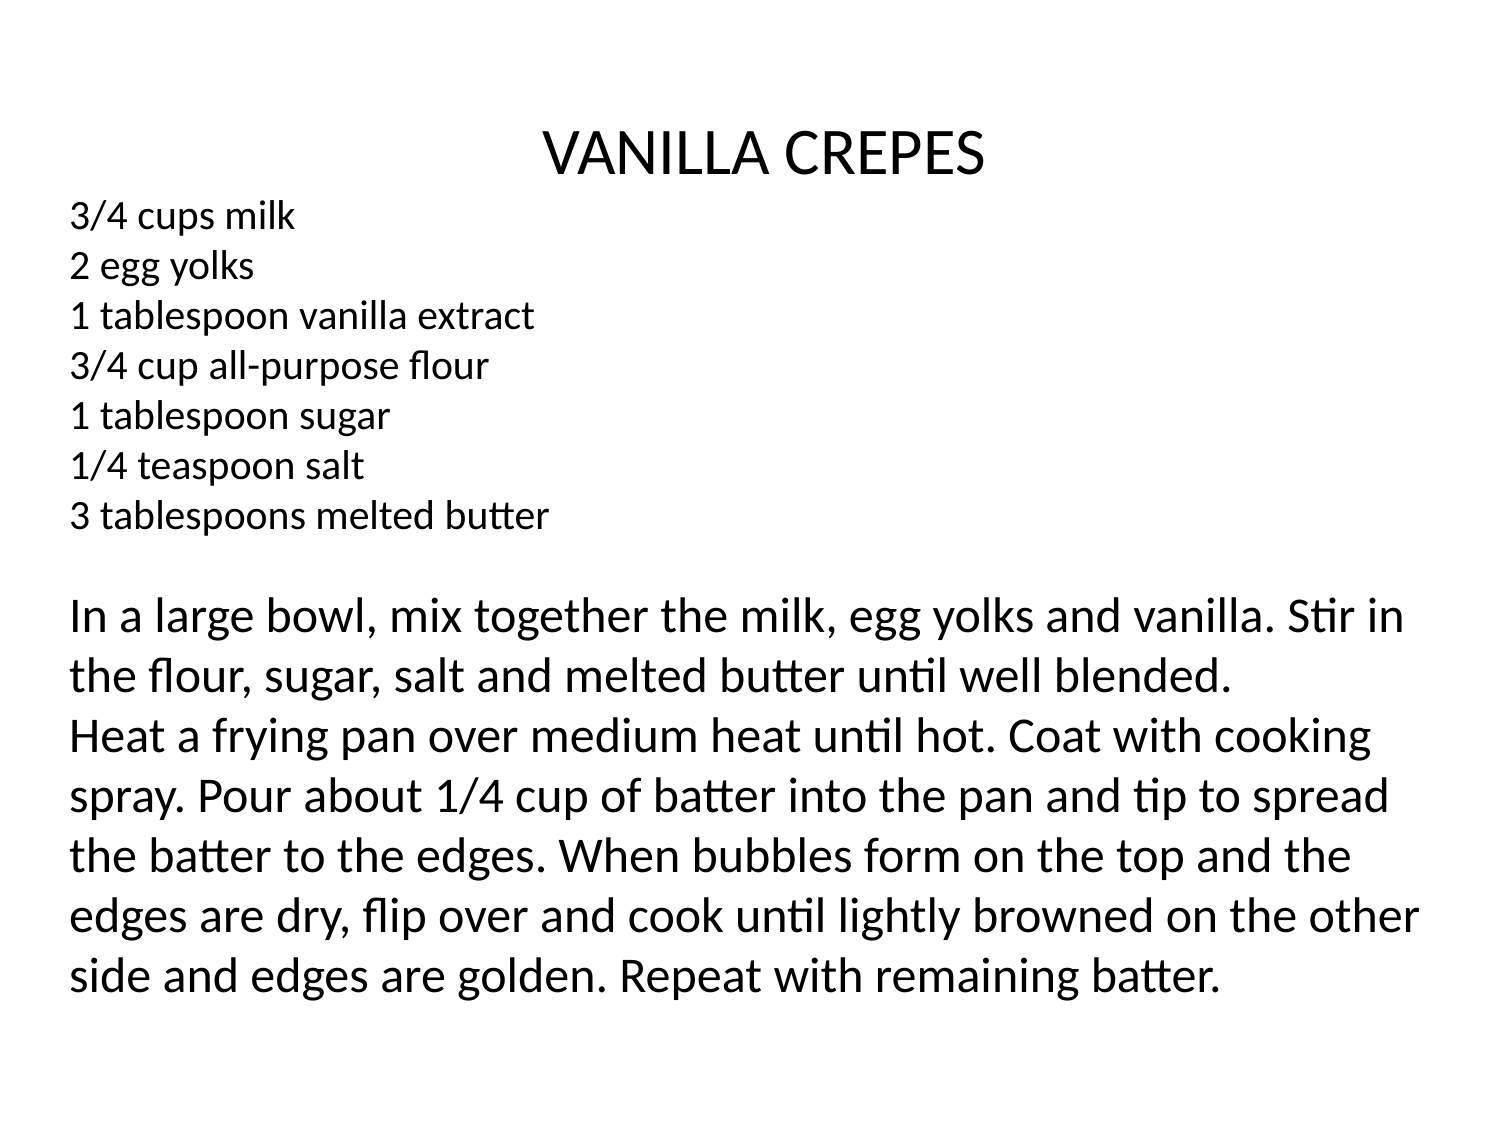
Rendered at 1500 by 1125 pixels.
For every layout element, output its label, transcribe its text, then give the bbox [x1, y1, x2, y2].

text_box VANILLA CREPES 3/4 cups milk 2 egg yolks 1 tablespoon vanilla extract 3/4 cup all-purpose flour 1 tablespoon sugar 1/4 teaspoon salt 3 tablespoons melted butter In a large bowl, mix together the milk, egg yolks and vanilla. Stir in the flour, sugar, salt and melted butter until well blended. Heat a frying pan over medium heat until hot. Coat with cooking spray. Pour about 1/4 cup of batter into the pan and tip to spread the batter to the edges. When bubbles form on the top and the edges are dry, flip over and cook until lightly browned on the other side and edges are golden. Repeat with remaining batter. [54, 100, 1467, 1116]
